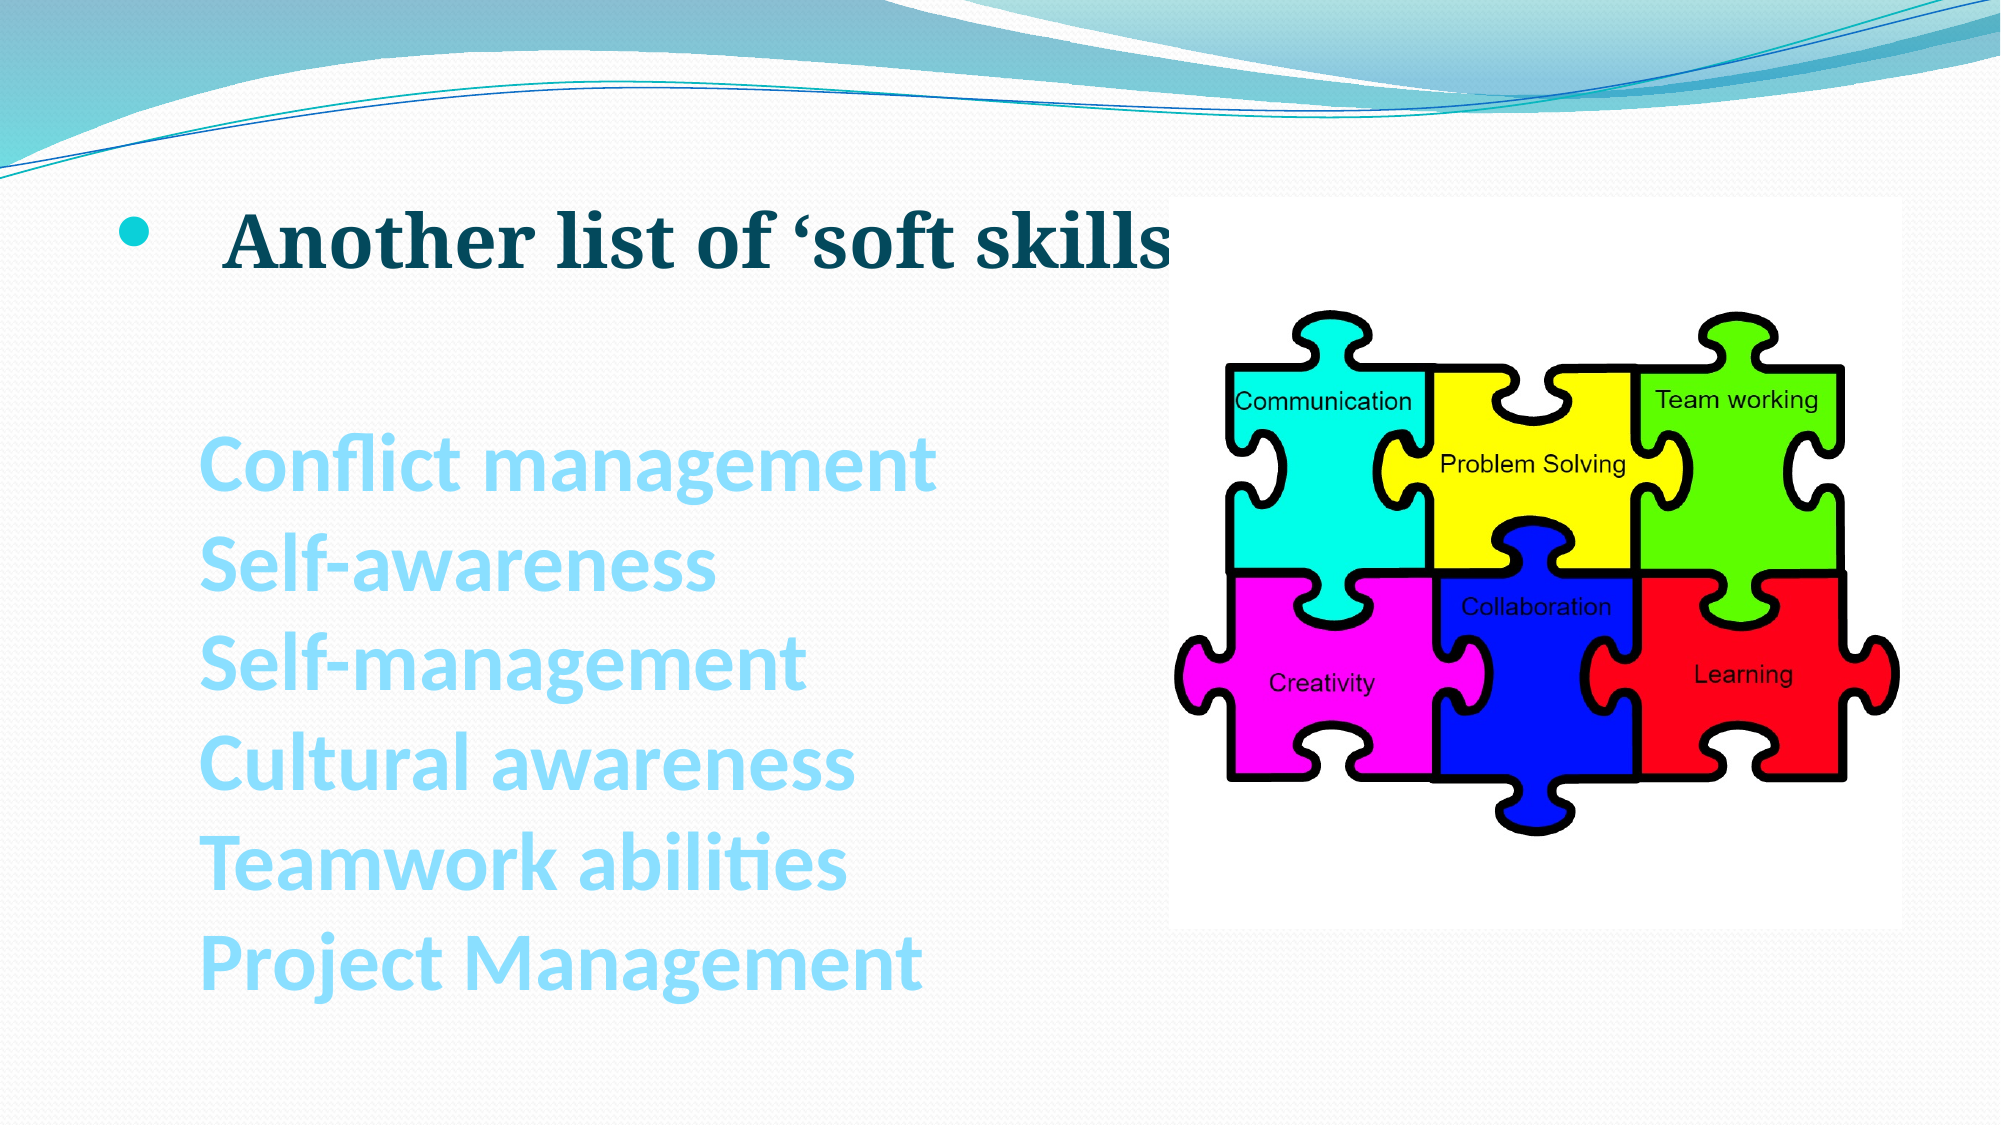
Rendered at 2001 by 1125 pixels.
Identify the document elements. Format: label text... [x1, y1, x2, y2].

picture [1169, 197, 1902, 929]
title Conflict management Self-awareness Self-management Cultural awareness Teamwork abilities Project Management [87, 294, 1913, 1108]
list Another list of ‘soft skills’................. [99, 186, 1977, 1038]
